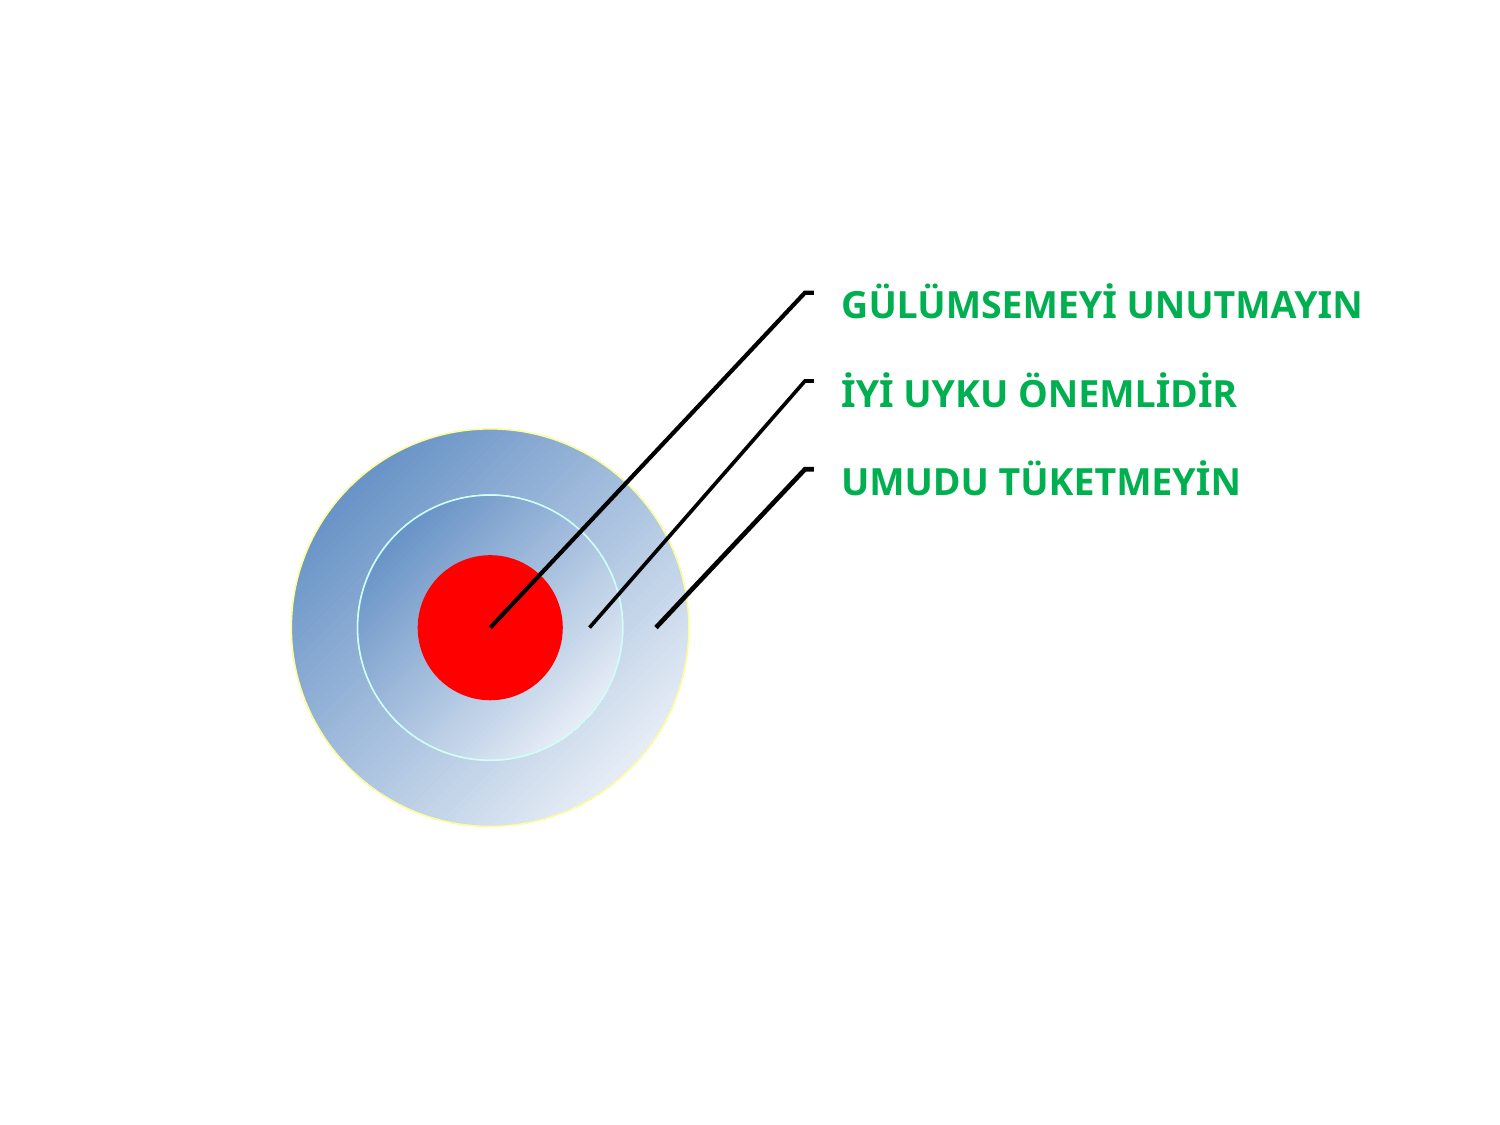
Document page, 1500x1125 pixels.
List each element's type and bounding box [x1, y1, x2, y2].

text_box [206, 255, 951, 1000]
